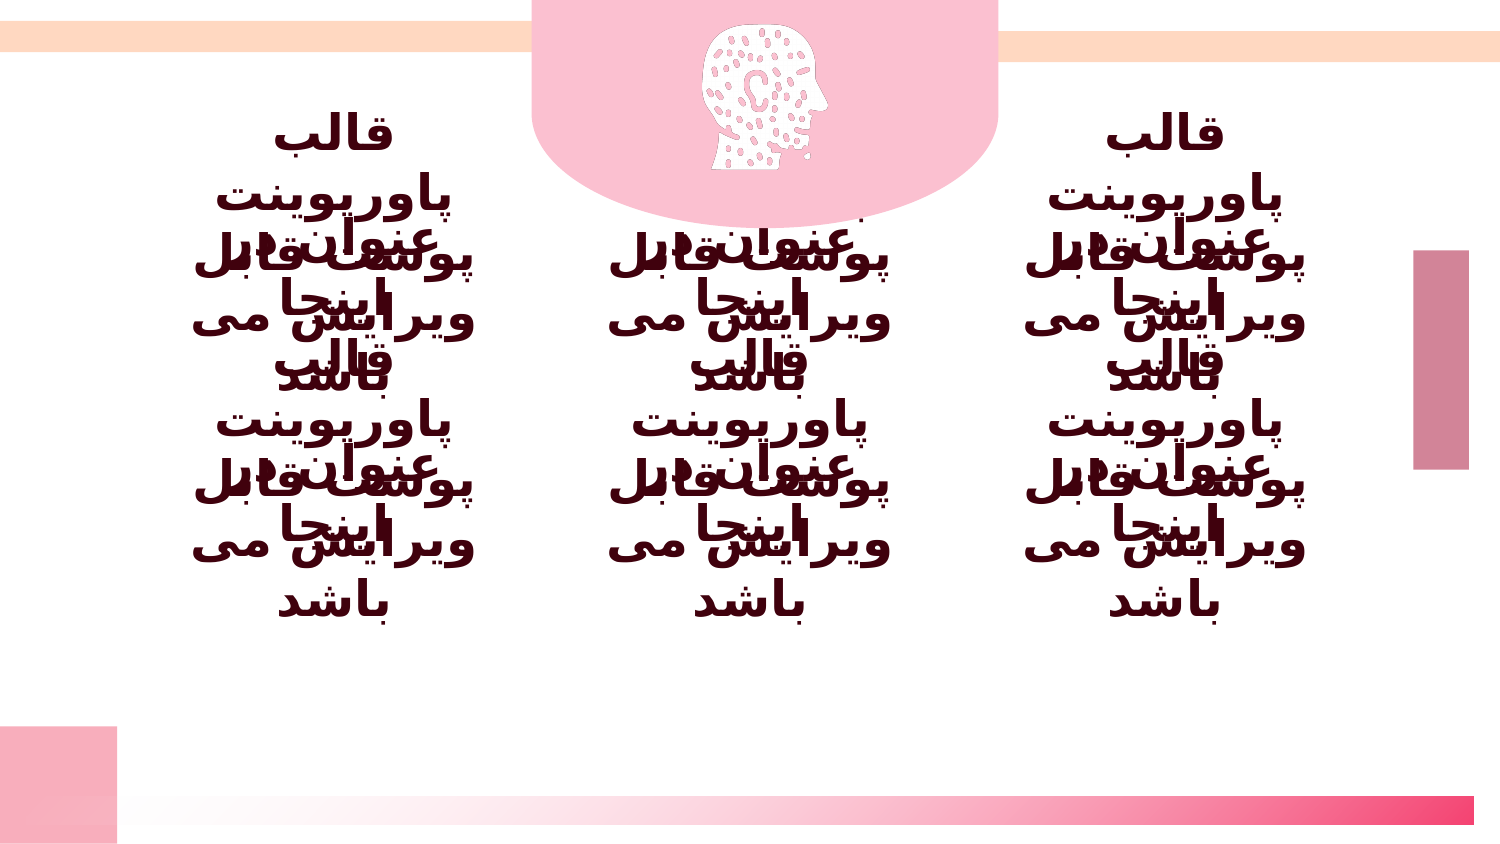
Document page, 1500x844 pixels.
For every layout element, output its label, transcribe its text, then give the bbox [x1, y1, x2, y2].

text_box [531, 0, 999, 229]
subtitle عنوان در اینجا [576, 487, 924, 551]
subtitle عنوان در اینجا [576, 261, 924, 325]
subtitle عنوان در اینجا [160, 487, 508, 551]
subtitle قالب پاورپوینت پوست قابل ویرایش می باشد [160, 325, 508, 415]
subtitle قالب پاورپوینت پوست قابل ویرایش می باشد [160, 551, 508, 642]
text_box [0, 20, 531, 53]
subtitle قالب پاورپوینت پوست قابل ویرایش می باشد [576, 325, 924, 415]
subtitle عنوان در اینجا [992, 487, 1339, 551]
title Diagnosis [127, 50, 540, 145]
subtitle قالب پاورپوینت پوست قابل ویرایش می باشد [576, 551, 924, 642]
subtitle عنوان در اینجا [992, 261, 1339, 325]
text_box [26, 796, 1474, 825]
picture [702, 24, 828, 170]
subtitle قالب پاورپوینت پوست قابل ویرایش می باشد [992, 325, 1339, 415]
text_box [999, 31, 1500, 63]
subtitle عنوان در اینجا [160, 261, 508, 325]
title Diagnosis [990, 50, 1392, 145]
subtitle قالب پاورپوینت پوست قابل ویرایش می باشد [992, 551, 1339, 642]
